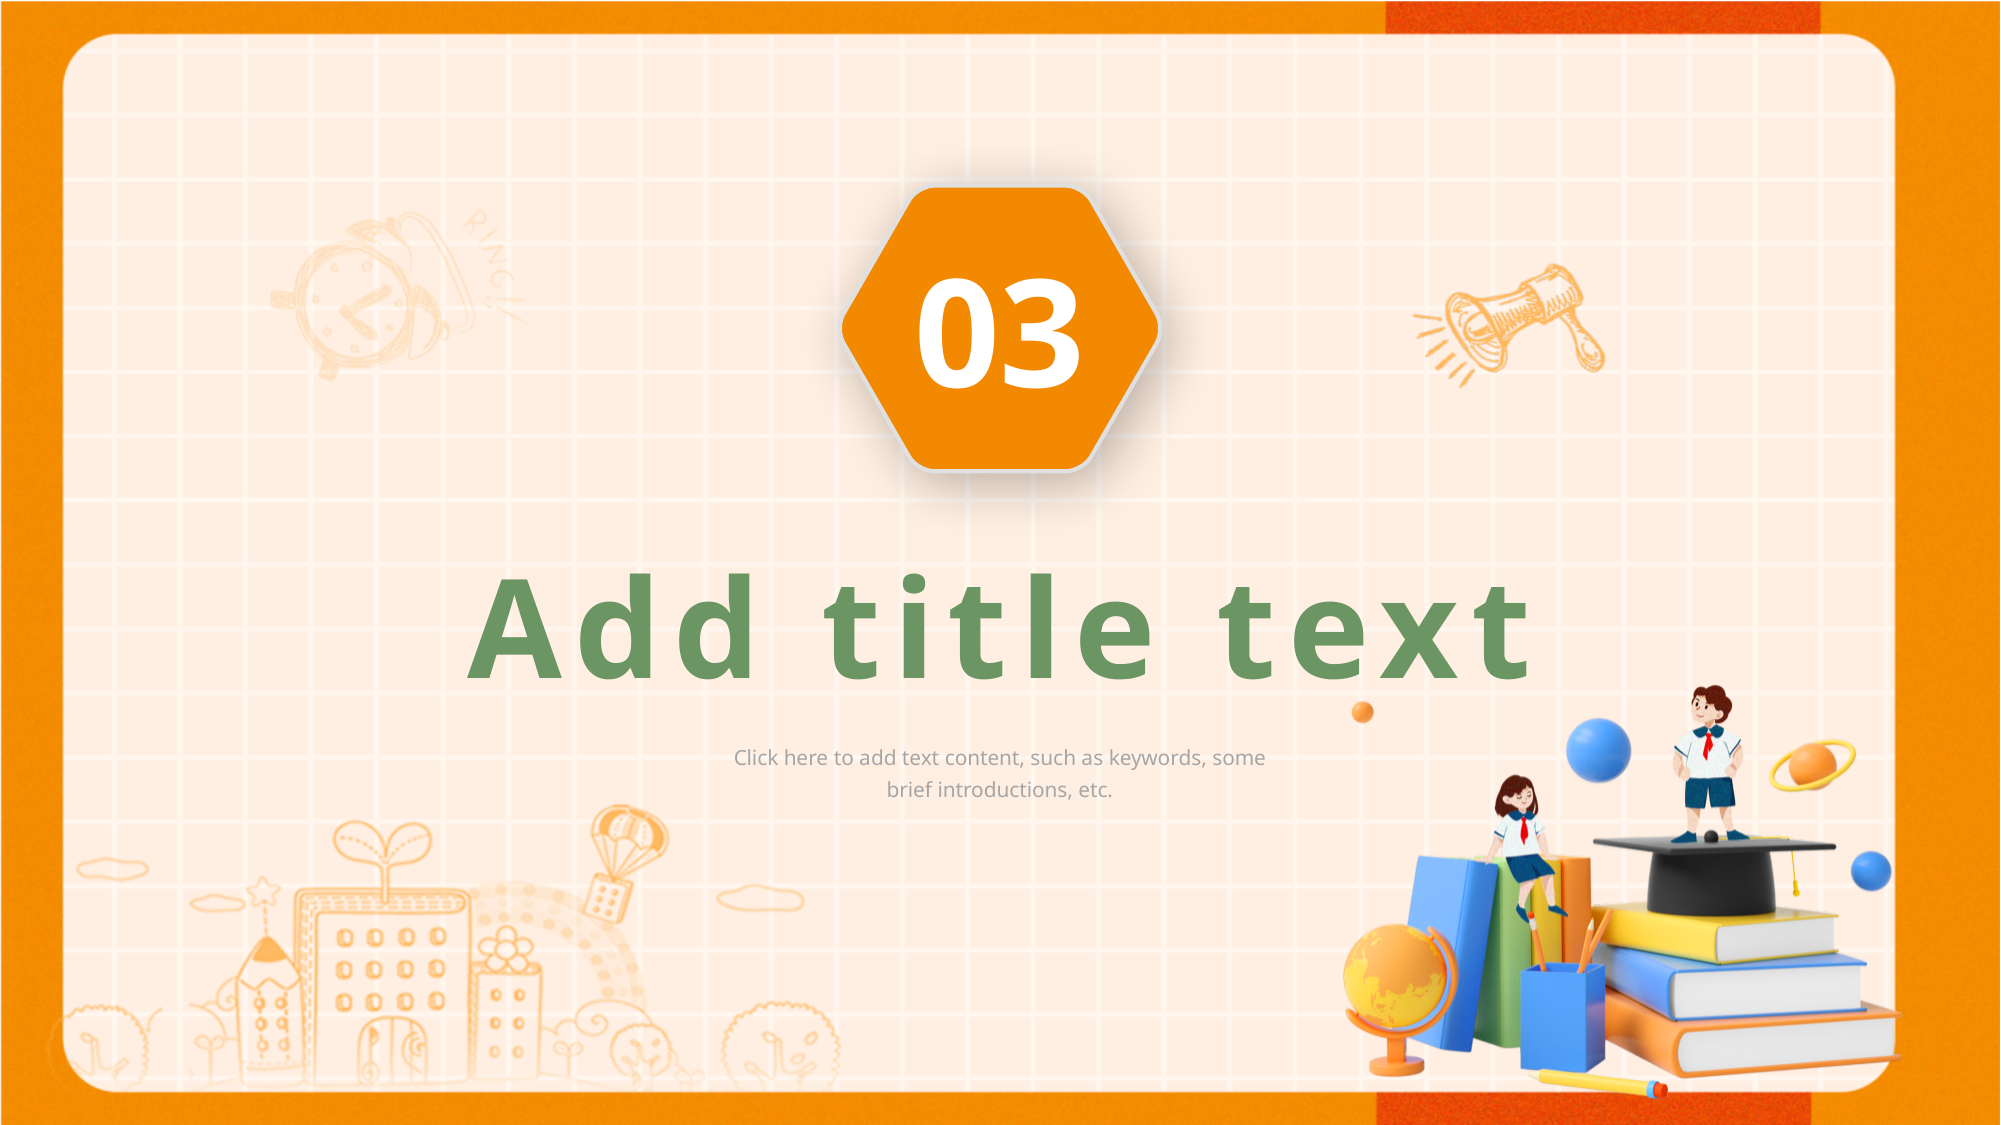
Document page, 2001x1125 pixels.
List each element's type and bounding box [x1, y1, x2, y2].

text_box [0, 0, 2000, 1125]
text_box [235, 185, 1765, 807]
